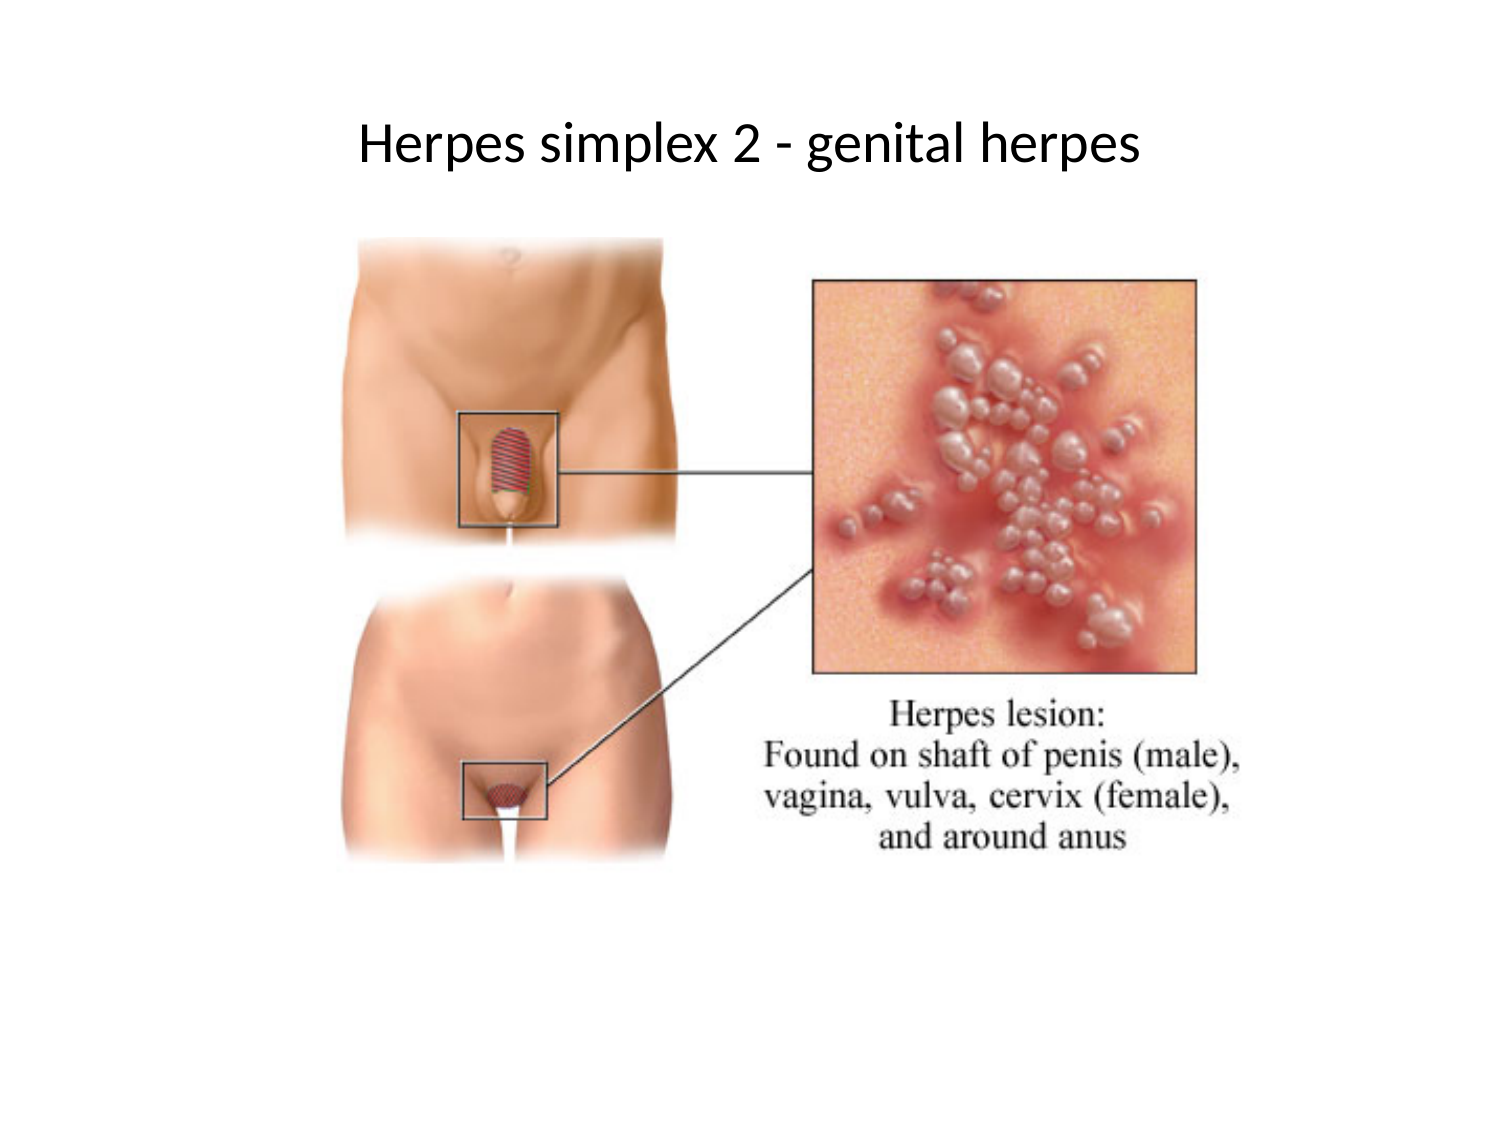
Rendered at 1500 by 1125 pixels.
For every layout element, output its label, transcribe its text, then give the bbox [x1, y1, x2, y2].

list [287, 237, 1251, 881]
title Herpes simplex 2 - genital herpes [75, 45, 1425, 233]
